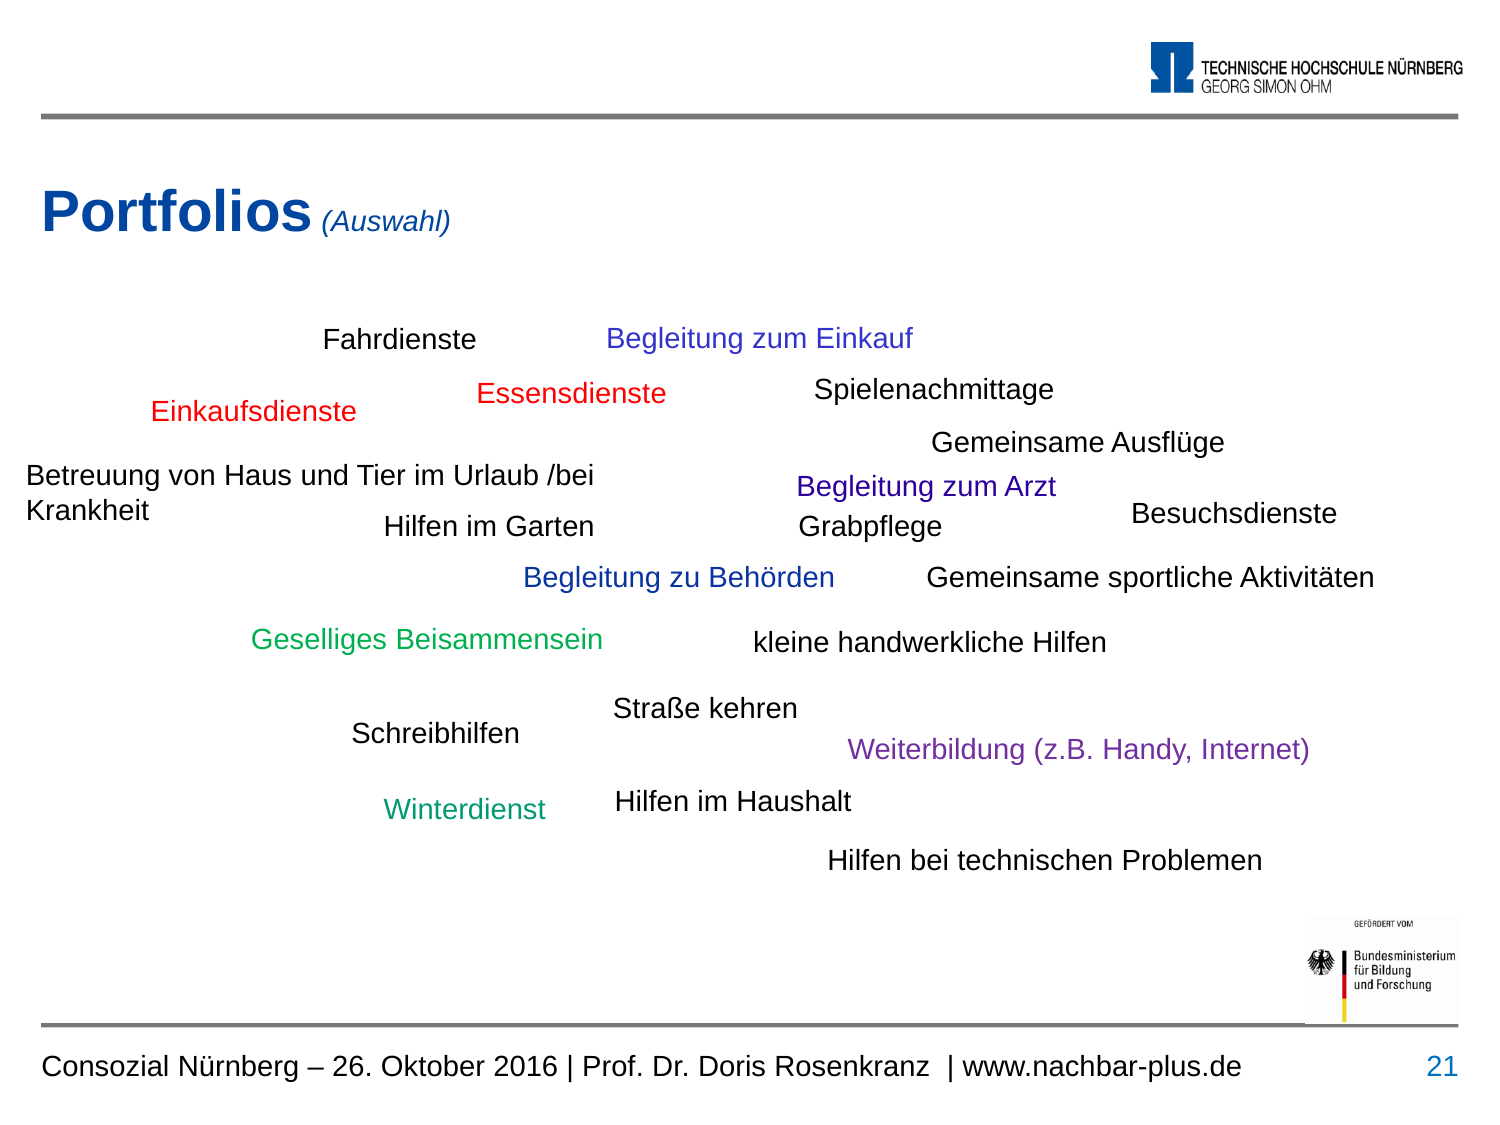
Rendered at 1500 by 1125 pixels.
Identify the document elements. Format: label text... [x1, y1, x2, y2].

text_box Grabpflege [783, 500, 1050, 550]
text_box Winterdienst [368, 782, 635, 833]
text_box Weiterbildung (z.B. Handy, Internet) [832, 722, 1332, 773]
text_box Gemeinsame sportliche Aktivitäten [911, 550, 1400, 601]
text_box Hilfen im Garten [368, 500, 783, 550]
text_box Hilfen bei technischen Problemen [812, 833, 1333, 884]
text_box Begleitung zu Behörden [508, 550, 911, 601]
text_box Schreibhilfen [336, 707, 603, 758]
text_box Begleitung zum Arzt [781, 460, 1111, 510]
text_box Einkaufsdienste [135, 385, 408, 435]
text_box Betreuung von Haus und Tier im Urlaub /bei Krankheit [11, 448, 739, 534]
text_box Fahrdienste [307, 312, 509, 363]
text_box Begleitung zum Einkauf [591, 311, 956, 362]
title Portfolios (Auswahl) [41, 160, 1459, 256]
text_box Gemeinsame Ausflüge [916, 415, 1360, 466]
text_box kleine handwerkliche Hilfen [738, 616, 1164, 666]
picture [1151, 42, 1463, 95]
text_box Geselliges Beisammensein [236, 613, 680, 663]
text_box Straße kehren [598, 682, 865, 732]
picture [1305, 917, 1459, 1024]
text_box Spielenachmittage [799, 363, 1243, 414]
slide_number 21 [1340, 1046, 1460, 1077]
footer Consozial Nürnberg – 26. Oktober 2016 | Prof. Dr. Doris Rosenkranz | www.nachbar-plus.de [41, 1046, 1333, 1107]
text_box Besuchsdienste [1116, 486, 1388, 537]
text_box Essensdienste [461, 367, 734, 417]
text_box Hilfen im Haushalt [599, 775, 1026, 825]
